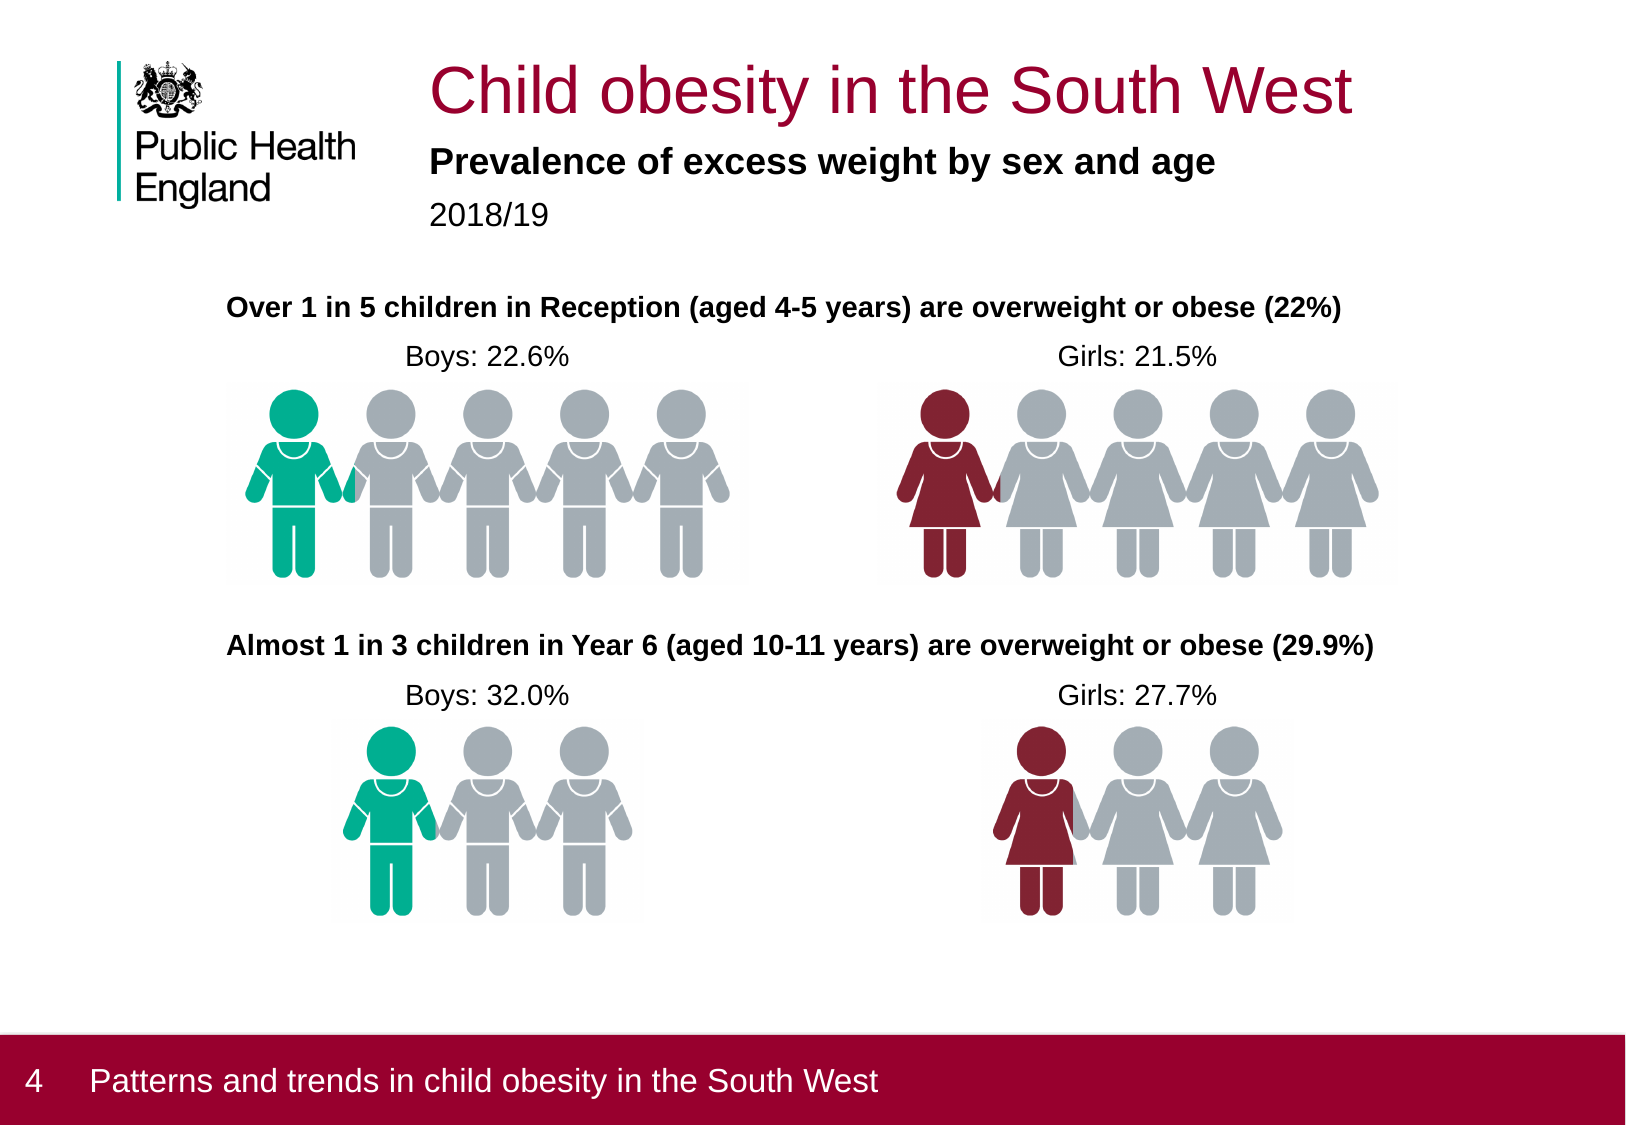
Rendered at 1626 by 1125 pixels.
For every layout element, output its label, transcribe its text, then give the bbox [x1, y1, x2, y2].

picture [226, 382, 749, 586]
text_box Boys: 22.6% [365, 329, 610, 380]
picture [876, 382, 1399, 586]
text_box 2018/19 [414, 185, 1625, 241]
text_box Girls: 21.5% [1015, 329, 1260, 380]
text_box Child obesity in the South West [414, 39, 1625, 134]
picture [330, 719, 645, 923]
text_box Girls: 27.7% [1015, 669, 1260, 718]
picture [980, 719, 1294, 923]
text_box 4 Patterns and trends in child obesity in the South West [10, 1052, 1448, 1107]
text_box Over 1 in 5 children in Reception (aged 4-5 years) are overweight or obese (22%) [211, 281, 1593, 331]
text_box Boys: 32.0% [365, 669, 610, 718]
picture [117, 61, 355, 209]
text_box Prevalence of excess weight by sex and age [414, 129, 1552, 185]
text_box Almost 1 in 3 children in Year 6 (aged 10-11 years) are overweight or obese (29.9%) [211, 618, 1593, 669]
